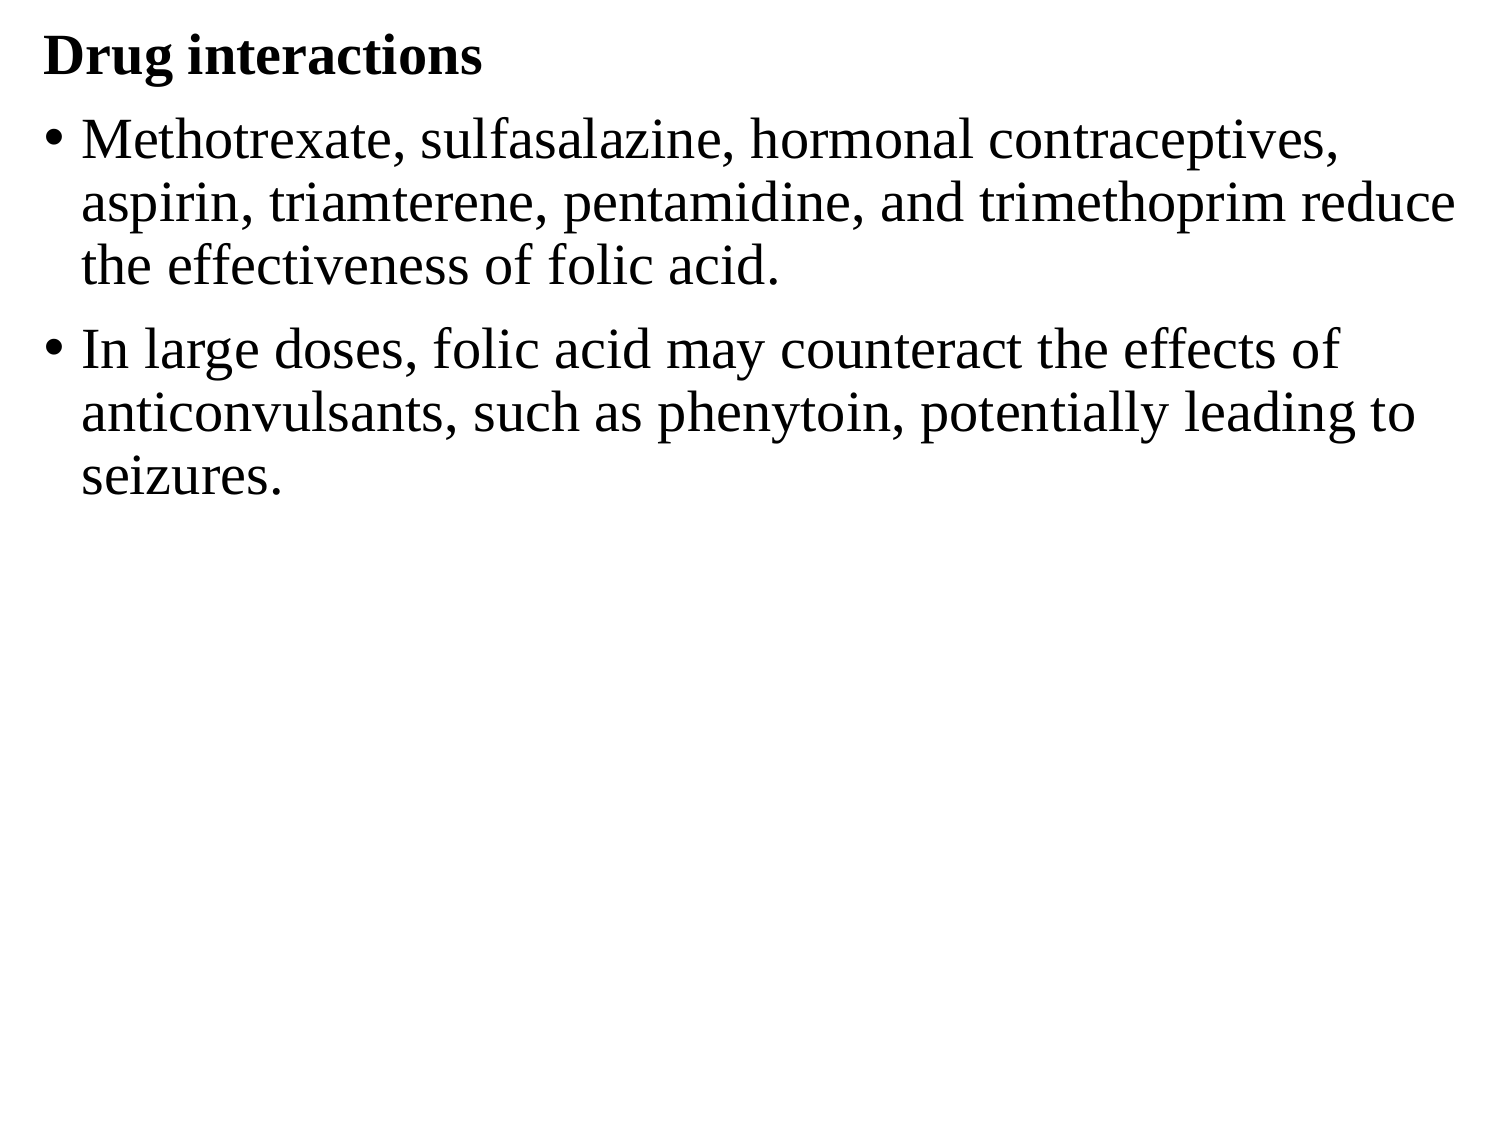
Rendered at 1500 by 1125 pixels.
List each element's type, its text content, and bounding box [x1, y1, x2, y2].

list Drug interactions Methotrexate, sulfasalazine, hormonal contraceptives, aspirin, triamterene, pentamidine, and trimethoprim reduce the effectiveness of folic acid. In large doses, folic acid may counteract the effects of anticonvulsants, such as phenytoin, potentially leading to seizures. [29, 16, 1476, 1099]
